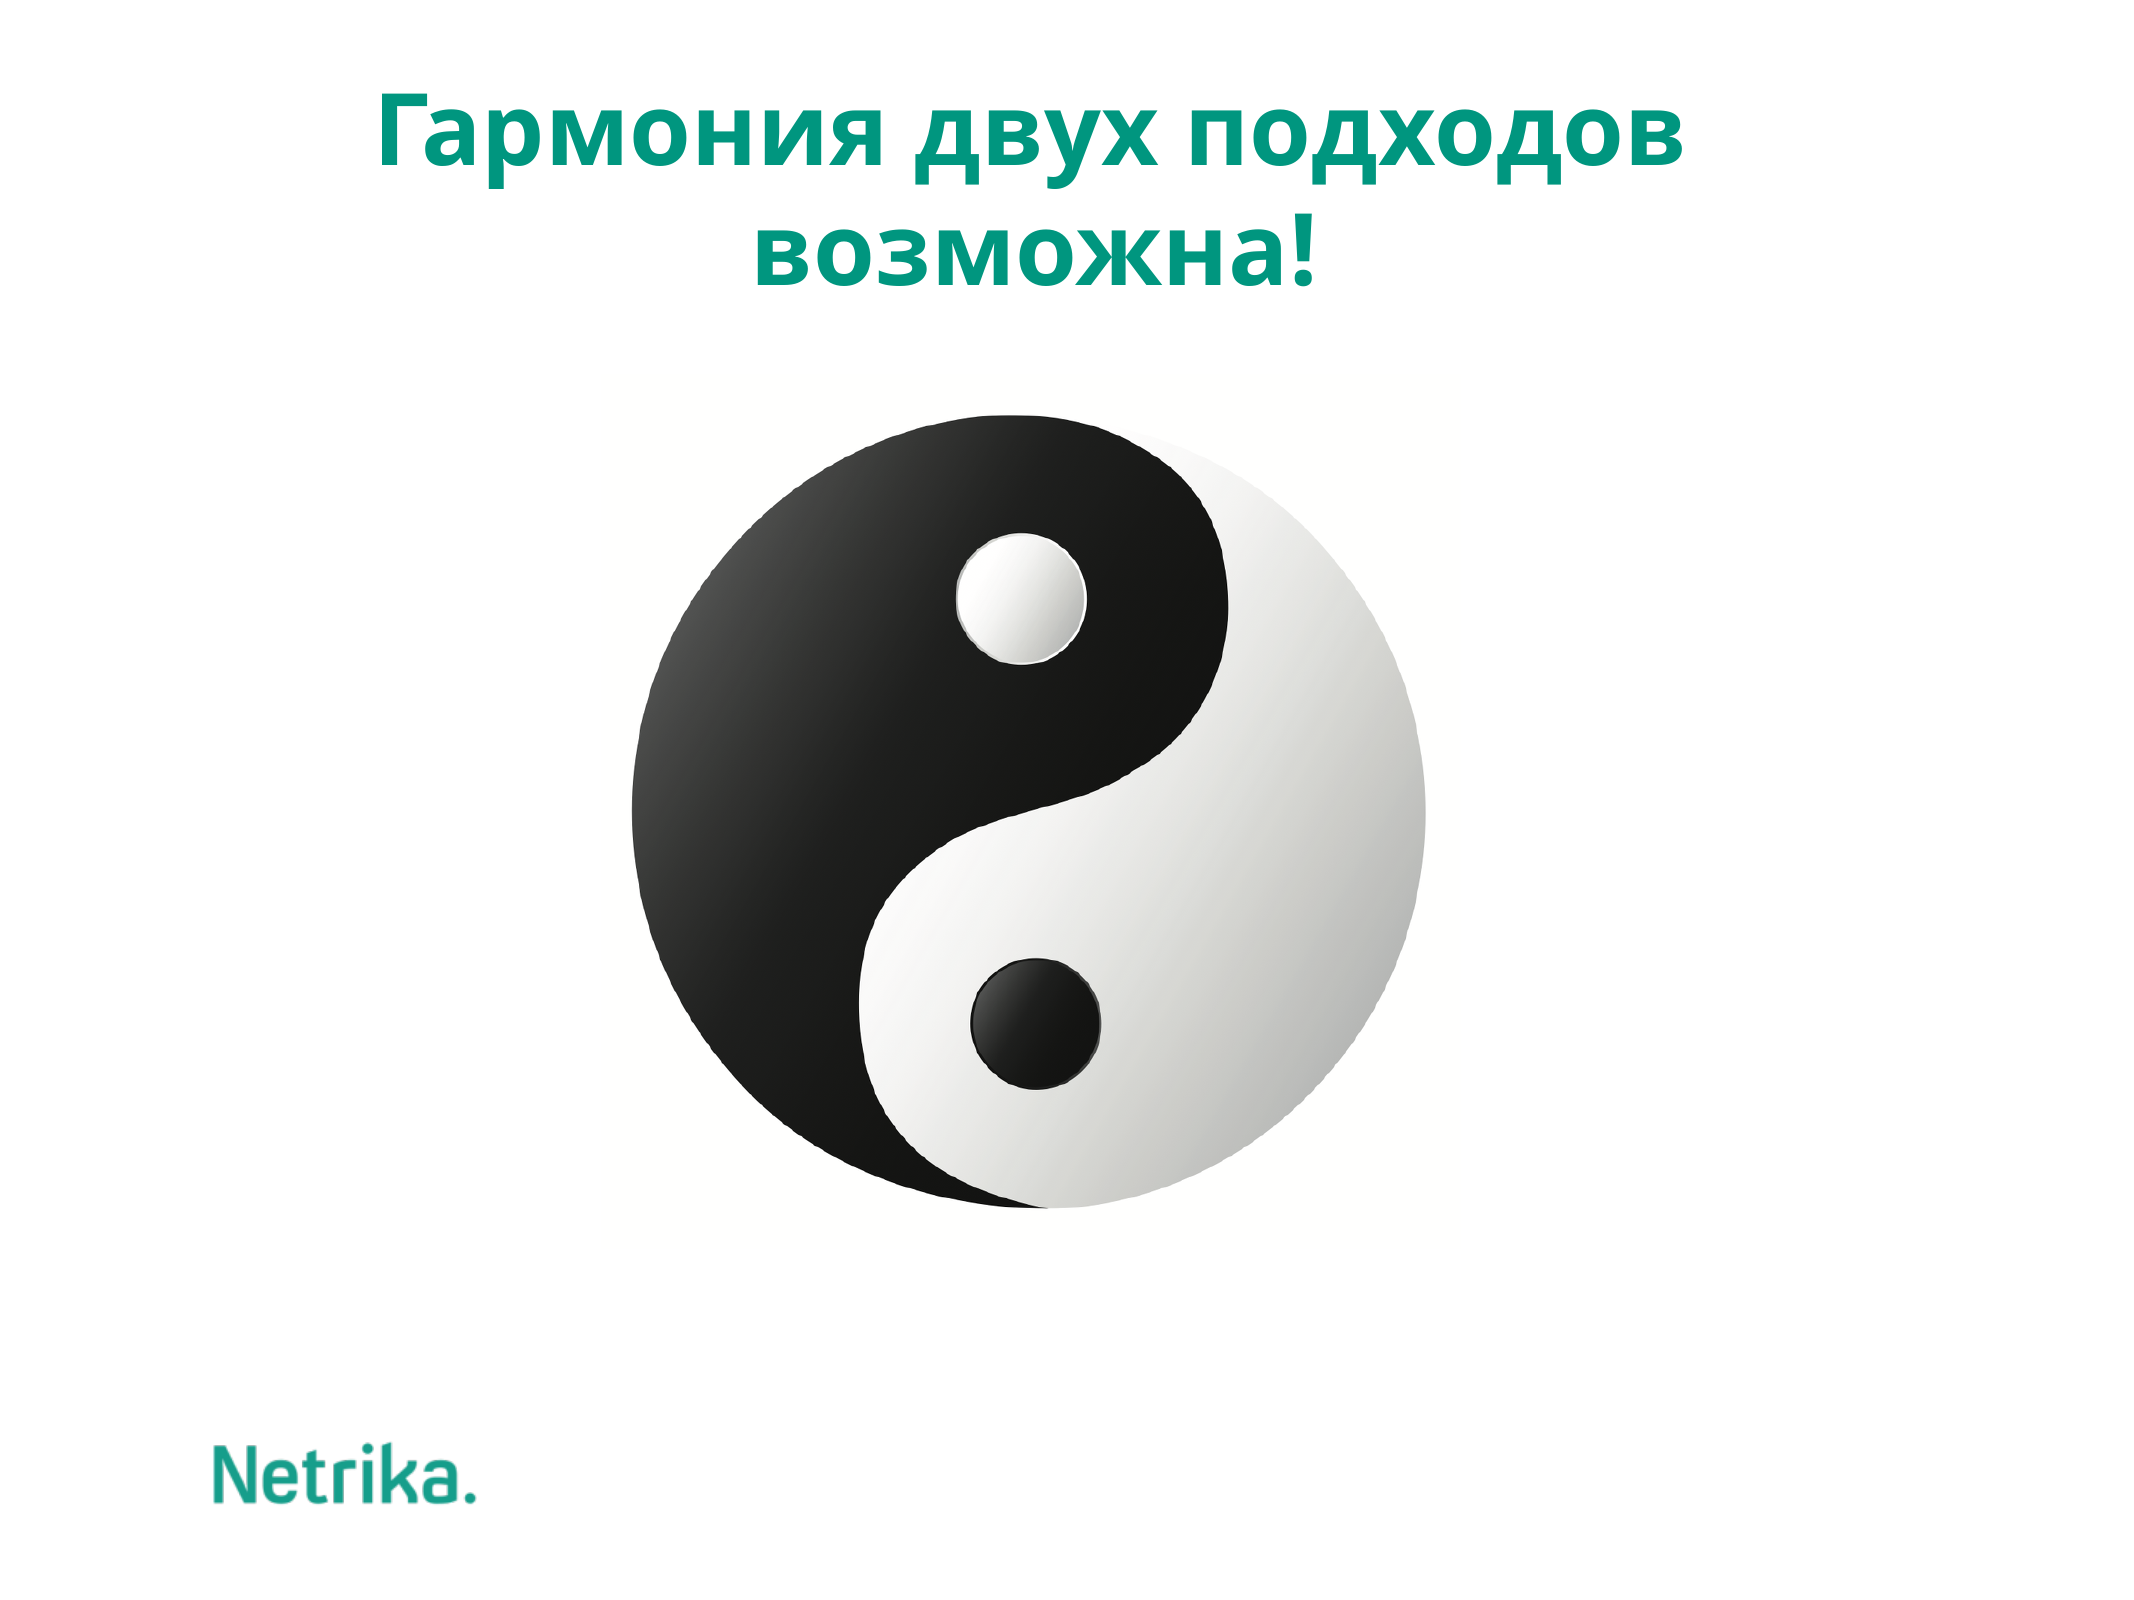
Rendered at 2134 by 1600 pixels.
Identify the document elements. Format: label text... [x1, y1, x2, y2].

picture [208, 1437, 484, 1510]
text_box Гармония двух подходов возможна! [201, 162, 1861, 316]
picture [600, 374, 1462, 1249]
